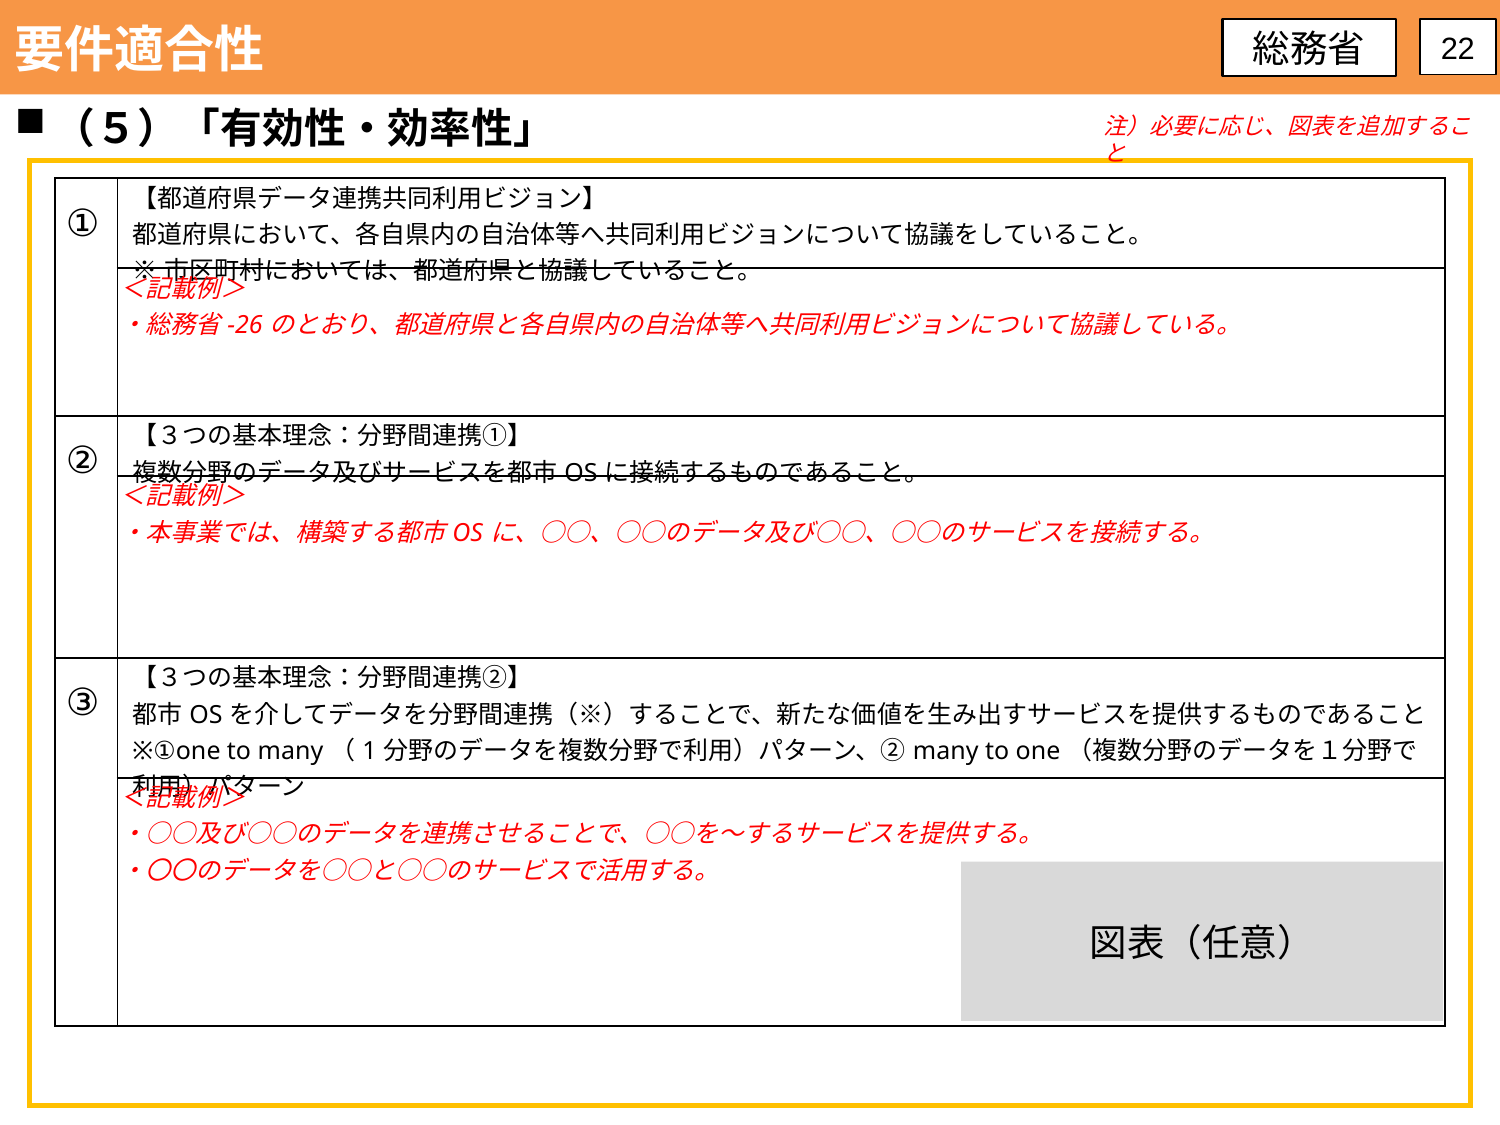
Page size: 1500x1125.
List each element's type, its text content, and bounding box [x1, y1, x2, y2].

table_cell 【３つの基本理念：分野間連携②】 都市OSを介してデータを分野間連携（※）することで、新たな価値を生み出すサービスを提供するものであること ※①one to many（1分野のデータを複数分野で利用）パターン、②many to one（複数分野のデータを１分野で利用）パターン [118, 659, 1444, 777]
text_box 図表（任意） [959, 860, 1445, 1023]
table_cell ③ [56, 659, 117, 1025]
text_box [29, 171, 1447, 247]
text_box [29, 160, 1089, 171]
table_cell ＜記載例＞ ・○○及び○○のデータを連携させることで、○○を～するサービスを提供する。 ・〇〇のデータを○○と○○のサービスで活用する。 [118, 779, 1444, 1025]
table_cell ＜記載例＞ ・総務省-26のとおり、都道府県と各自県内の自治体等へ共同利用ビジョンについて協議している。 [118, 269, 1444, 415]
table_cell ② [56, 417, 117, 657]
text_box [29, 174, 1471, 1106]
text_box 要件適合性 [0, 0, 1500, 94]
text_box （５）「有効性・効率性」 [0, 94, 1500, 160]
text_box 注）必要に応じ、図表を追加すること [1089, 104, 1493, 174]
table_header ① [56, 179, 117, 415]
text_box 22 [1418, 17, 1498, 77]
table_cell ＜記載例＞ ・本事業では、構築する都市OSに、○○、○○のデータ及び○○、○○のサービスを接続する。 [118, 477, 1444, 657]
text_box 総務省 [1220, 17, 1398, 78]
table_cell 【３つの基本理念：分野間連携①】 複数分野のデータ及びサービスを都市OSに接続するものであること。 [118, 417, 1444, 475]
table_header 【都道府県データ連携共同利用ビジョン】 都道府県において、各自県内の自治体等へ共同利用ビジョンについて協議をしていること。 ※市区町村においては、都道府県と協議していること。 [118, 179, 1444, 267]
